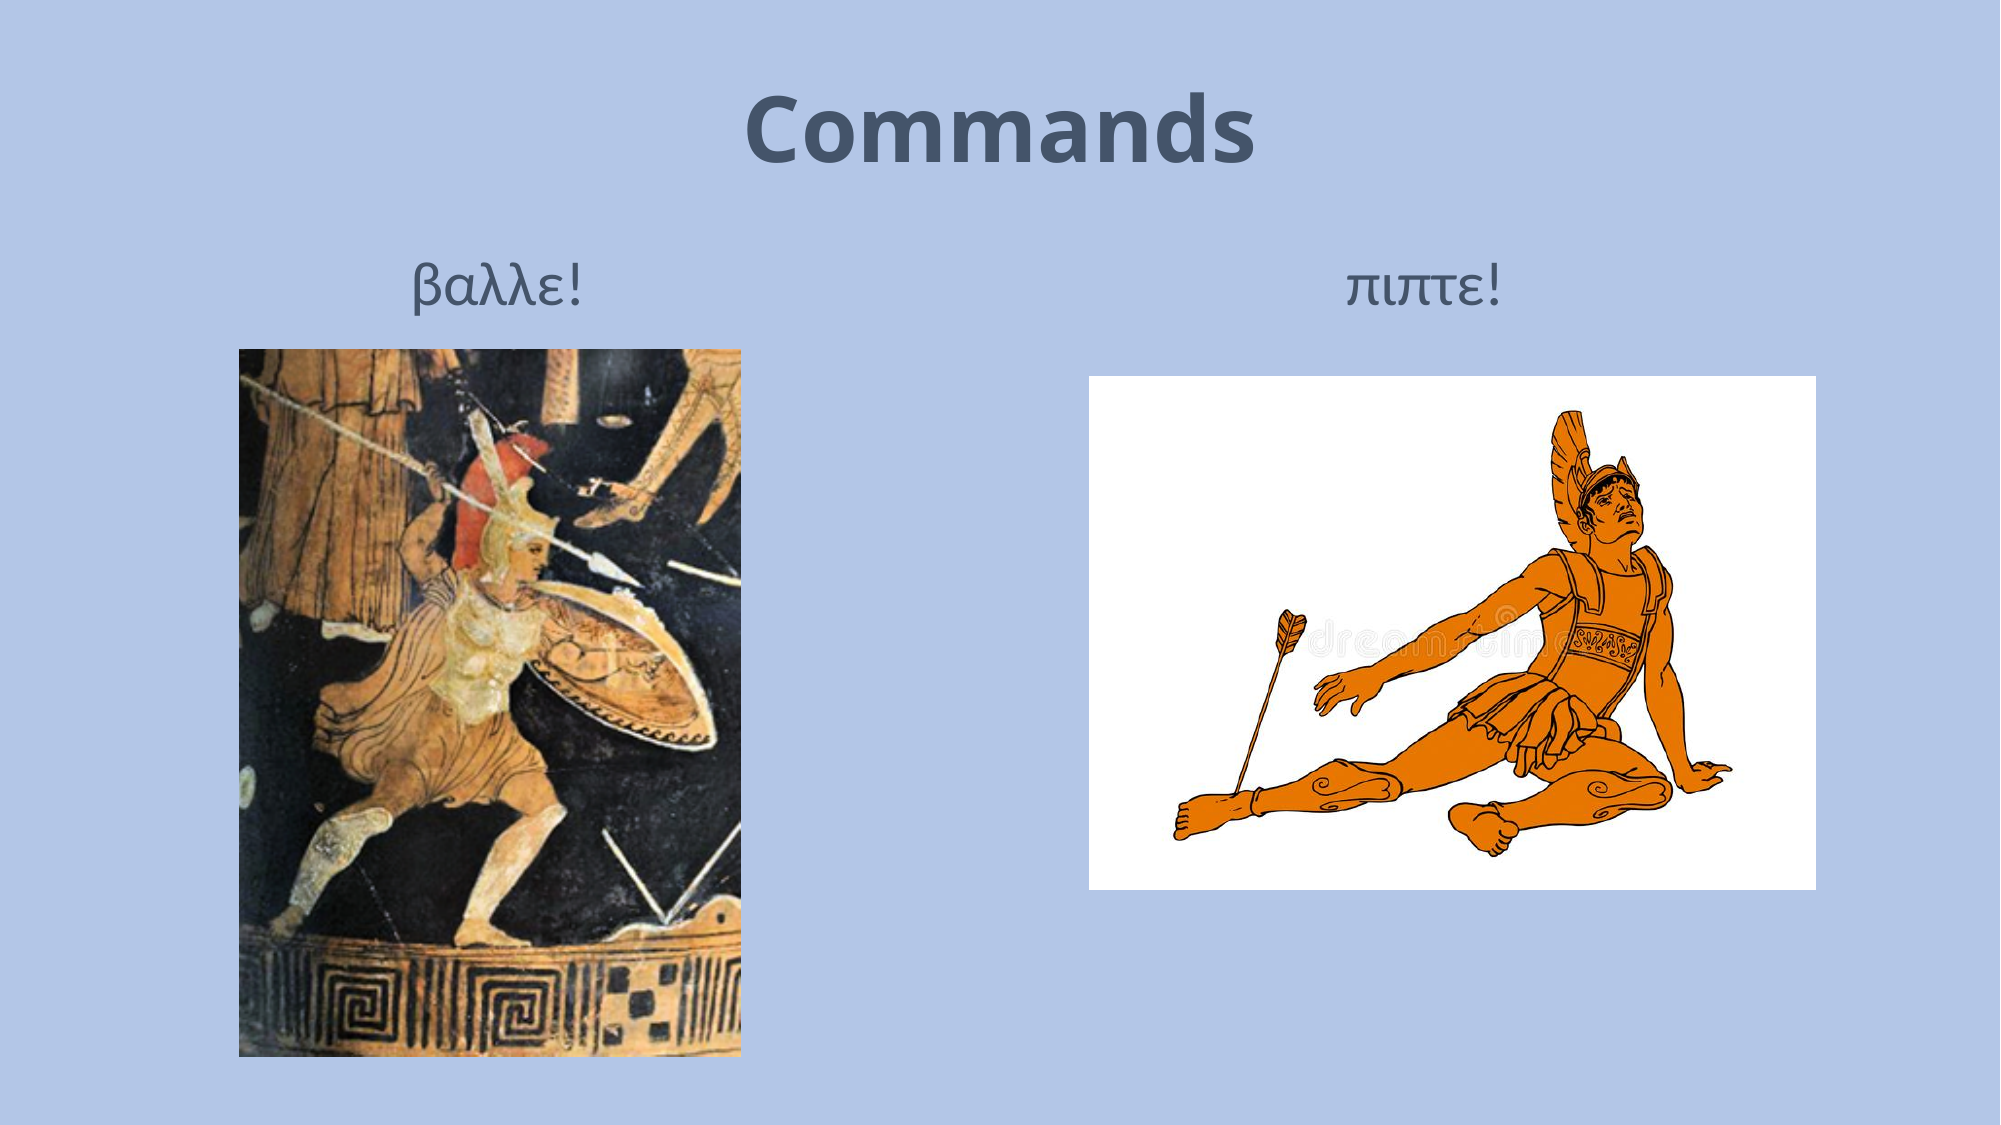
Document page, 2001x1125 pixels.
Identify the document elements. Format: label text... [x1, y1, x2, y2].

text_box βαλλε! πιπτε! [130, 228, 1924, 1125]
picture [239, 349, 741, 1057]
picture [1088, 375, 1816, 890]
title Commands [212, 56, 1788, 210]
